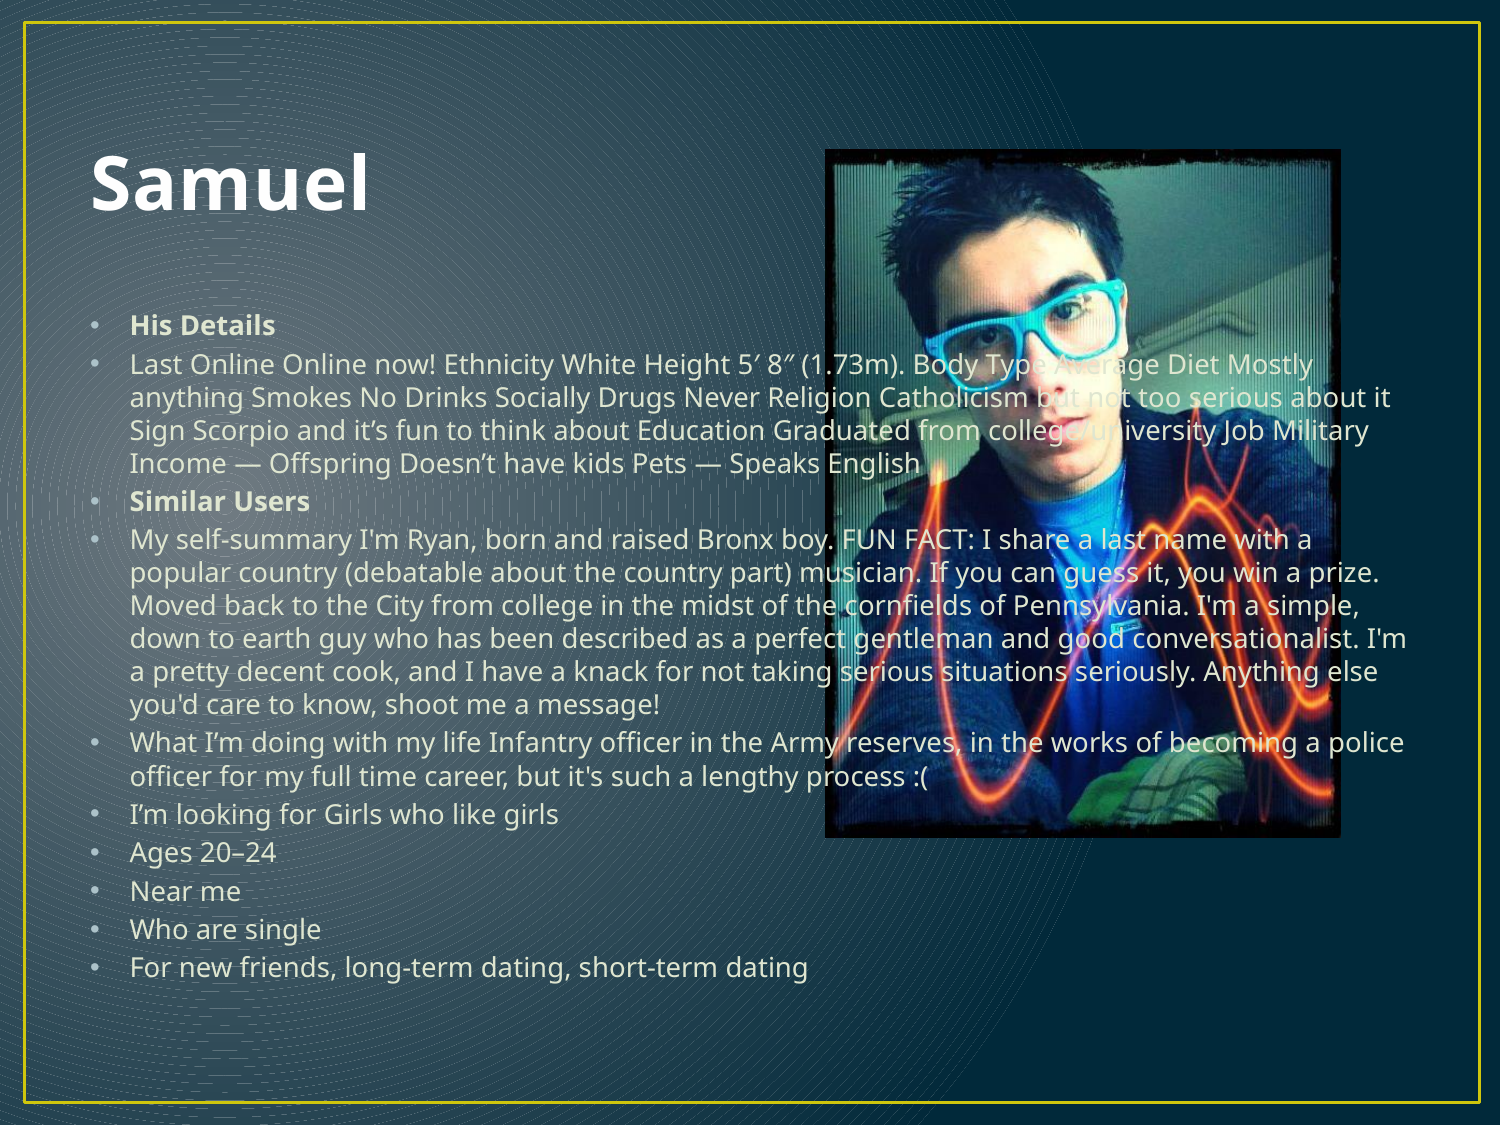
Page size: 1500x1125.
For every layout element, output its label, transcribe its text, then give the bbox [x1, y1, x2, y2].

title Samuel [75, 45, 1425, 233]
list His Details Last Online Online now! Ethnicity White Height 5′ 8″ (1.73m). Body Type Average Diet Mostly anything Smokes No Drinks Socially Drugs Never Religion Catholicism but not too serious about it Sign Scorpio and it’s fun to think about Education Graduated from college/university Job Military Income — Offspring Doesn’t have kids Pets — Speaks English Similar Users My self-summary I'm Ryan, born and raised Bronx boy. FUN FACT: I share a last name with a popular country (debatable about the country part) musician. If you can guess it, you win a prize. Moved back to the City from college in the midst of the cornfields of Pennsylvania. I'm a simple, down to earth guy who has been described as a perfect gentleman and good conversationalist. I'm a pretty decent cook, and I have a knack for not taking serious situations seriously. Anything else you'd care to know, shoot me a message! What I’m doing with my life Infantry officer in the Army reserves, in the works of becoming a police officer for my full time career, but it's such a lengthy process :( I’m looking for Girls who like girls Ages 20–24 Near me Who are single For new friends, long-term dating, short-term dating [75, 262, 1425, 1005]
picture [824, 149, 1341, 838]
